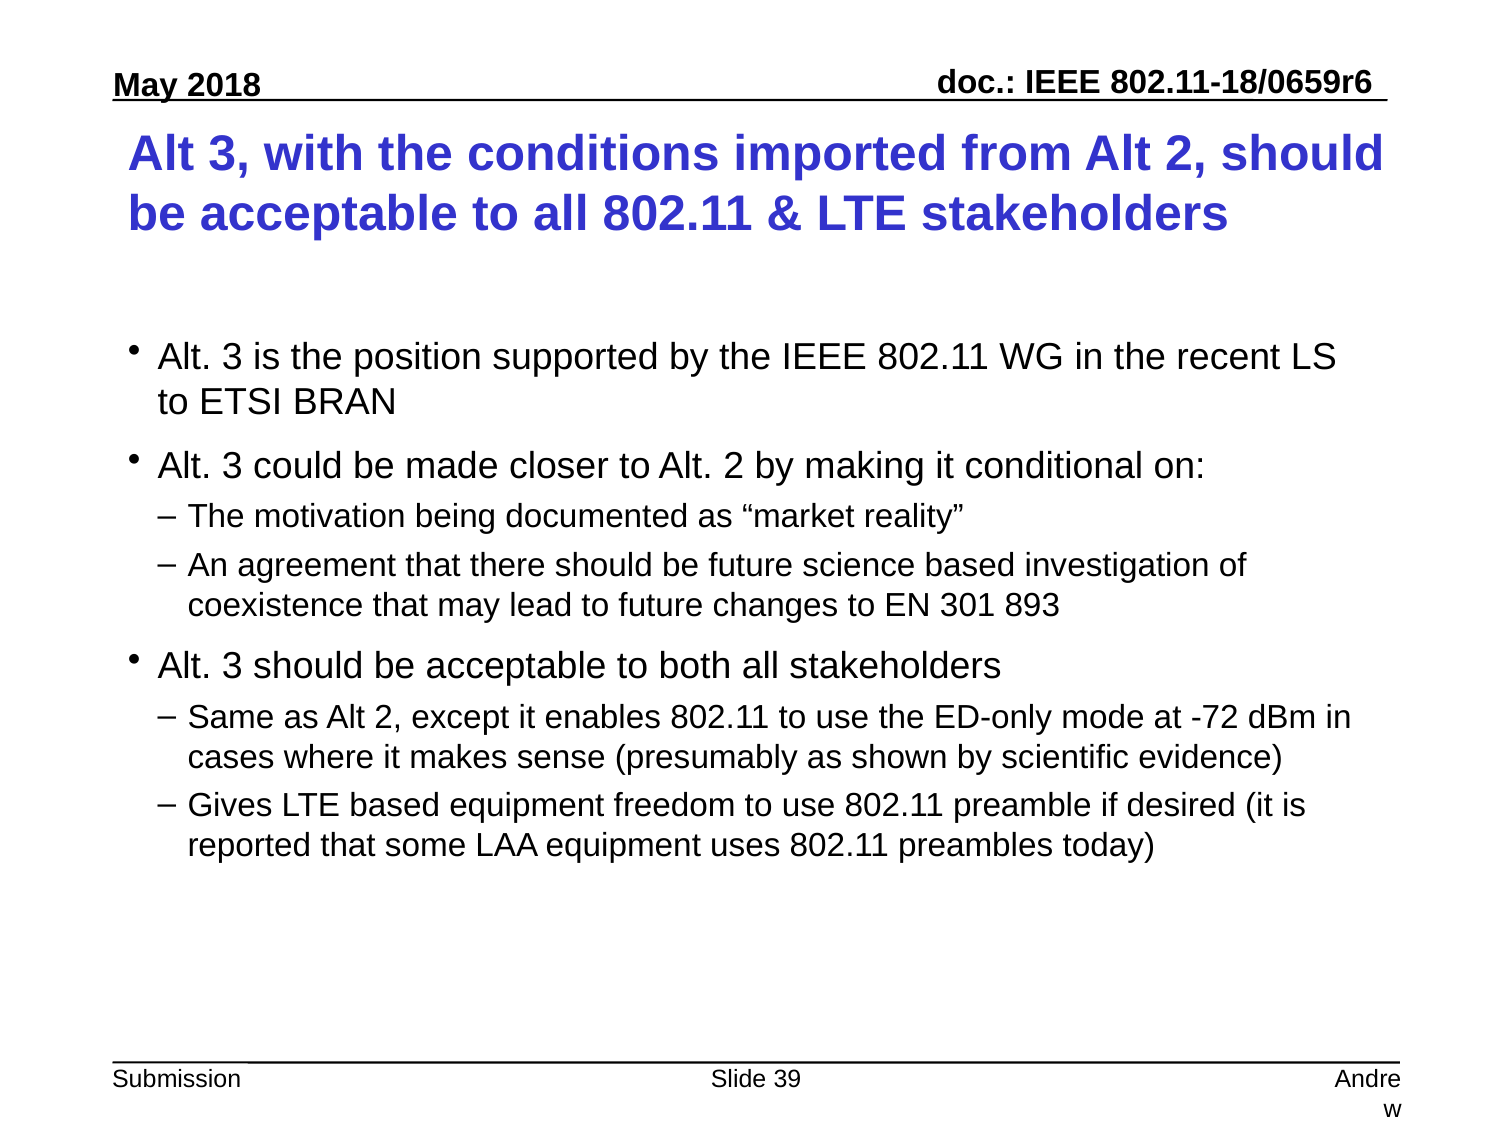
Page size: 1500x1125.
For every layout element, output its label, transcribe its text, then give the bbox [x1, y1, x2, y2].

title Alt 3, with the conditions imported from Alt 2, should be acceptable to all 802.11 & LTE stakeholders [112, 112, 1438, 288]
footer Andrew Myles, Cisco [1320, 1061, 1402, 1093]
slide_number Slide 39 [709, 1061, 803, 1093]
list Alt. 3 is the position supported by the IEEE 802.11 WG in the recent LS to ETSI BRAN Alt. 3 could be made closer to Alt. 2 by making it conditional on: The motivation being documented as “market reality” An agreement that there should be future science based investigation of coexistence that may lead to future changes to EN 301 893 Alt. 3 should be acceptable to both all stakeholders Same as Alt 2, except it enables 802.11 to use the ED-only mode at -72 dBm in cases where it makes sense (presumably as shown by scientific evidence) Gives LTE based equipment freedom to use 802.11 preamble if desired (it is reported that some LAA equipment uses 802.11 preambles today) [112, 324, 1388, 1000]
